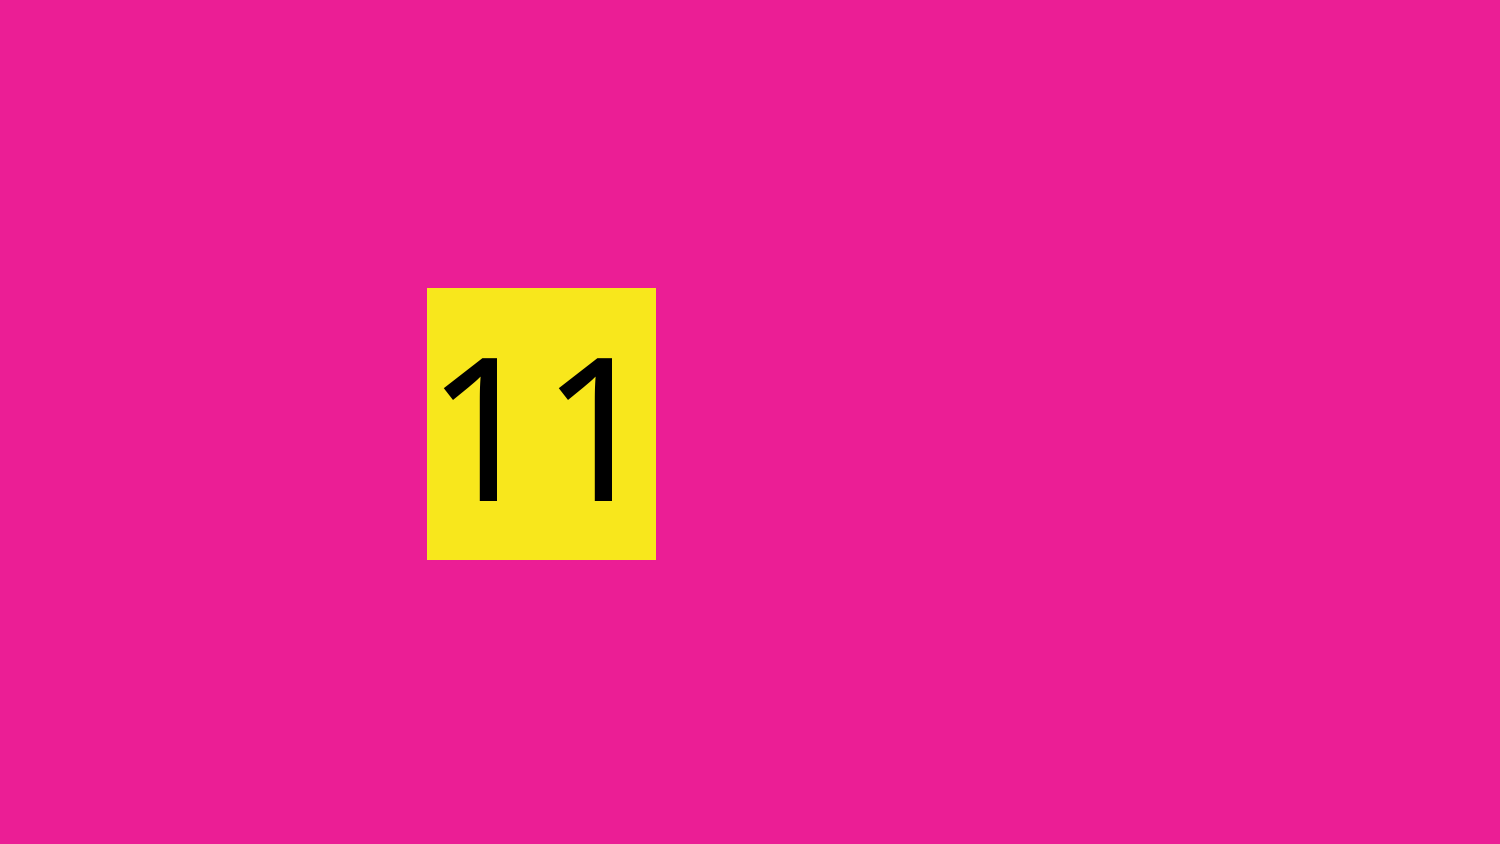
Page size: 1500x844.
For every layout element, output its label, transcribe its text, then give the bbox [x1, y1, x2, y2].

title 11 [80, 86, 1003, 758]
